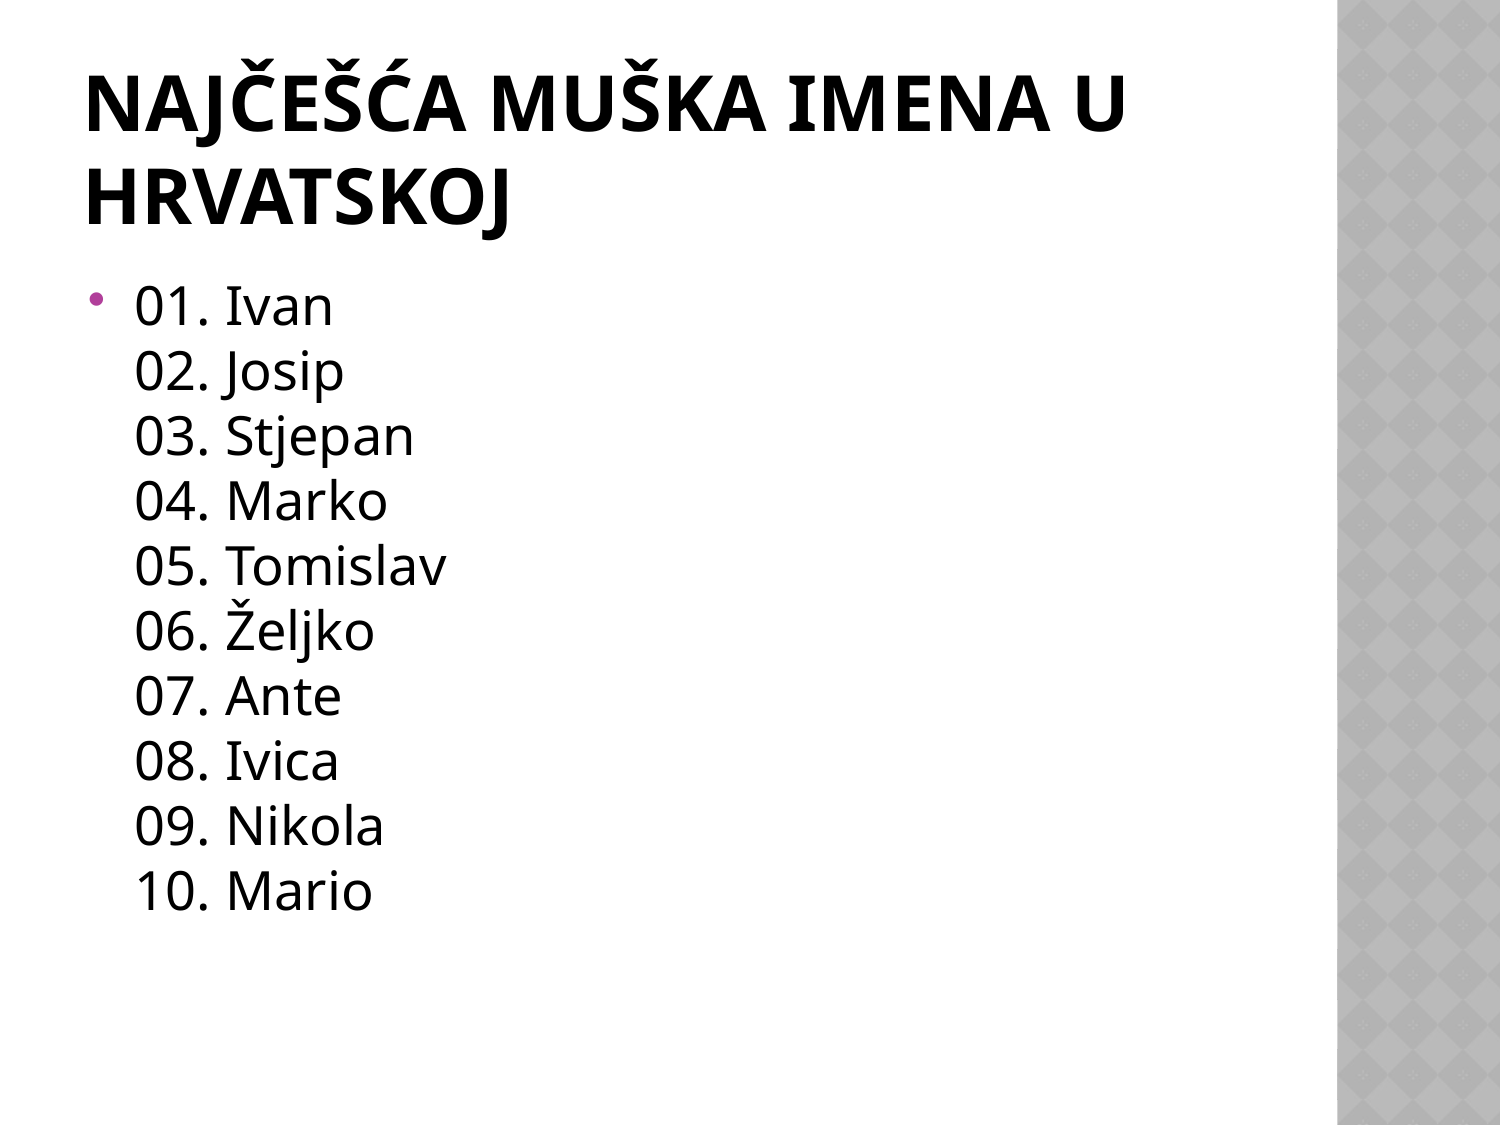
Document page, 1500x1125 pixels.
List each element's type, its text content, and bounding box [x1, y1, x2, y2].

title Najčešća muška imena u hrvatskoj [75, 52, 1263, 240]
list 01. Ivan 02. Josip 03. Stjepan 04. Marko 05. Tomislav 06. Željko 07. Ante 08. Ivica 09. Nikola 10. Mario [75, 264, 1263, 1059]
